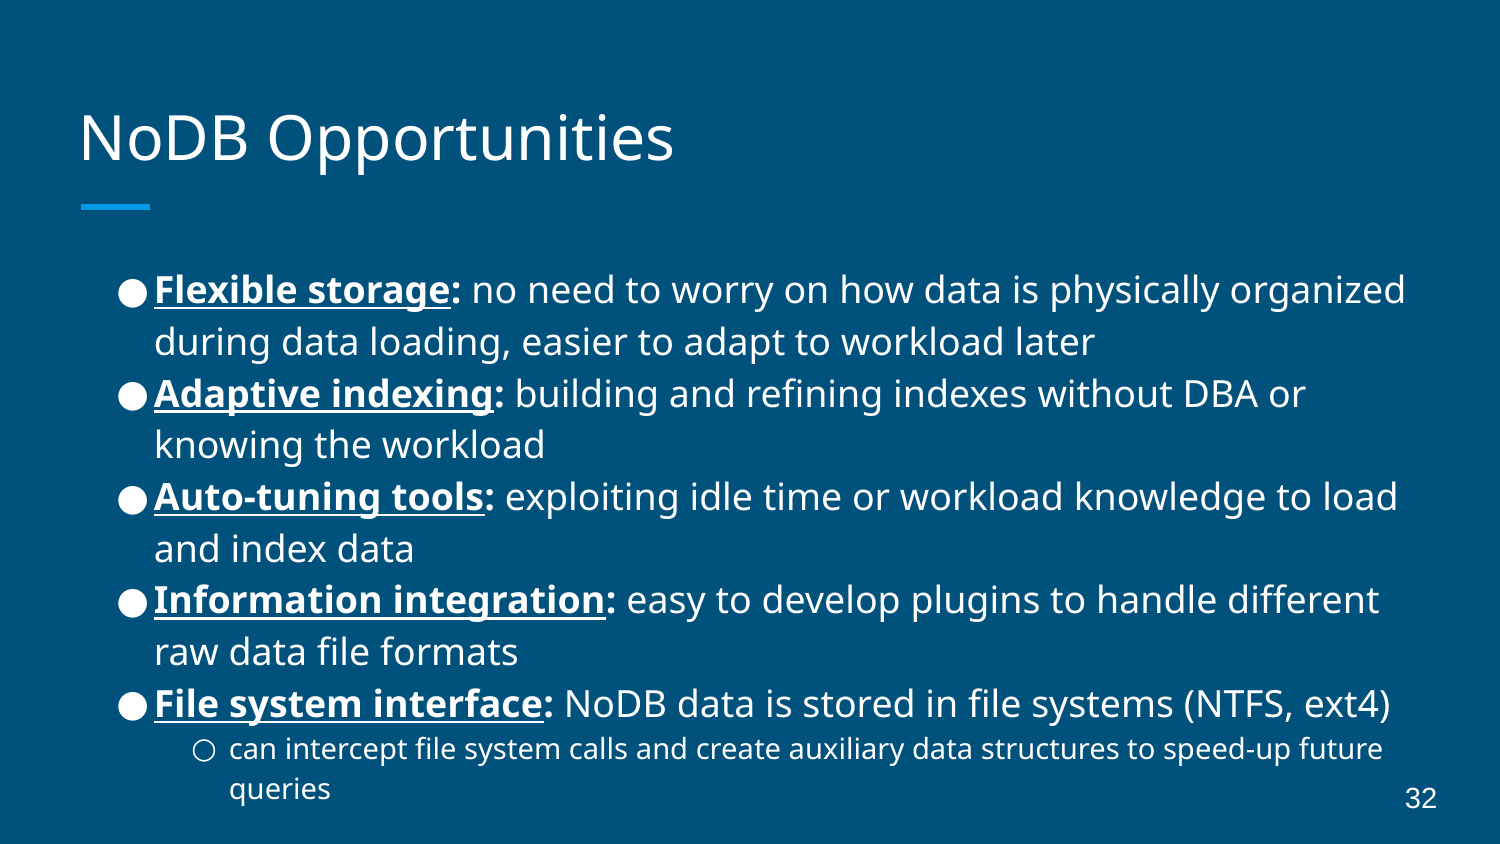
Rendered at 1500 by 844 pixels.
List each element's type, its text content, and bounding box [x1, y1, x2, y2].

picture [964, 750, 970, 758]
picture [1037, 750, 1042, 758]
title NoDB Opportunities [63, 75, 1437, 188]
picture [1276, 750, 1280, 765]
picture [267, 784, 279, 798]
picture [1180, 750, 1184, 765]
picture [400, 750, 405, 759]
picture [257, 784, 262, 798]
picture [795, 750, 802, 758]
picture [1340, 750, 1346, 759]
picture [498, 750, 505, 758]
picture [240, 784, 244, 805]
picture [949, 750, 955, 759]
picture [319, 784, 328, 792]
picture [1111, 750, 1118, 758]
picture [510, 750, 515, 759]
picture [863, 751, 868, 759]
picture [1052, 750, 1058, 759]
picture [723, 750, 735, 755]
picture [1186, 750, 1192, 759]
picture [1063, 750, 1069, 759]
picture [767, 750, 779, 759]
picture [1020, 750, 1026, 759]
picture [250, 750, 256, 758]
picture [1214, 750, 1226, 759]
picture [643, 750, 649, 758]
picture [868, 750, 874, 758]
picture [998, 750, 1003, 759]
picture [303, 784, 315, 799]
picture [520, 750, 532, 759]
picture [1092, 750, 1104, 759]
picture [479, 756, 487, 765]
picture [890, 750, 899, 765]
picture [986, 750, 993, 758]
picture [757, 750, 763, 759]
picture [1312, 750, 1318, 759]
picture [323, 750, 335, 759]
slide_number 32 [1389, 764, 1480, 830]
picture [1330, 750, 1335, 759]
list Flexible storage: no need to worry on how data is physically organized during data loading, easier to adapt to workload later Adaptive indexing: building and refining indexes without DBA or knowing the workload Auto-tuning tools: exploiting idle time or workload knowledge to load and index data Information integration: easy to develop plugins to handle different raw data file formats File system interface: NoDB data is stored in file systems (NTFS, ext4) can intercept file system calls and create auxiliary data structures to speed-up future queries [63, 244, 1437, 750]
picture [590, 750, 596, 758]
picture [1130, 750, 1135, 759]
picture [442, 750, 454, 755]
picture [249, 784, 255, 799]
picture [1369, 750, 1381, 758]
picture [231, 784, 239, 798]
picture [365, 750, 377, 759]
picture [313, 750, 318, 759]
picture [1258, 750, 1264, 759]
picture [937, 750, 943, 758]
picture [1197, 750, 1209, 755]
picture [744, 750, 751, 758]
